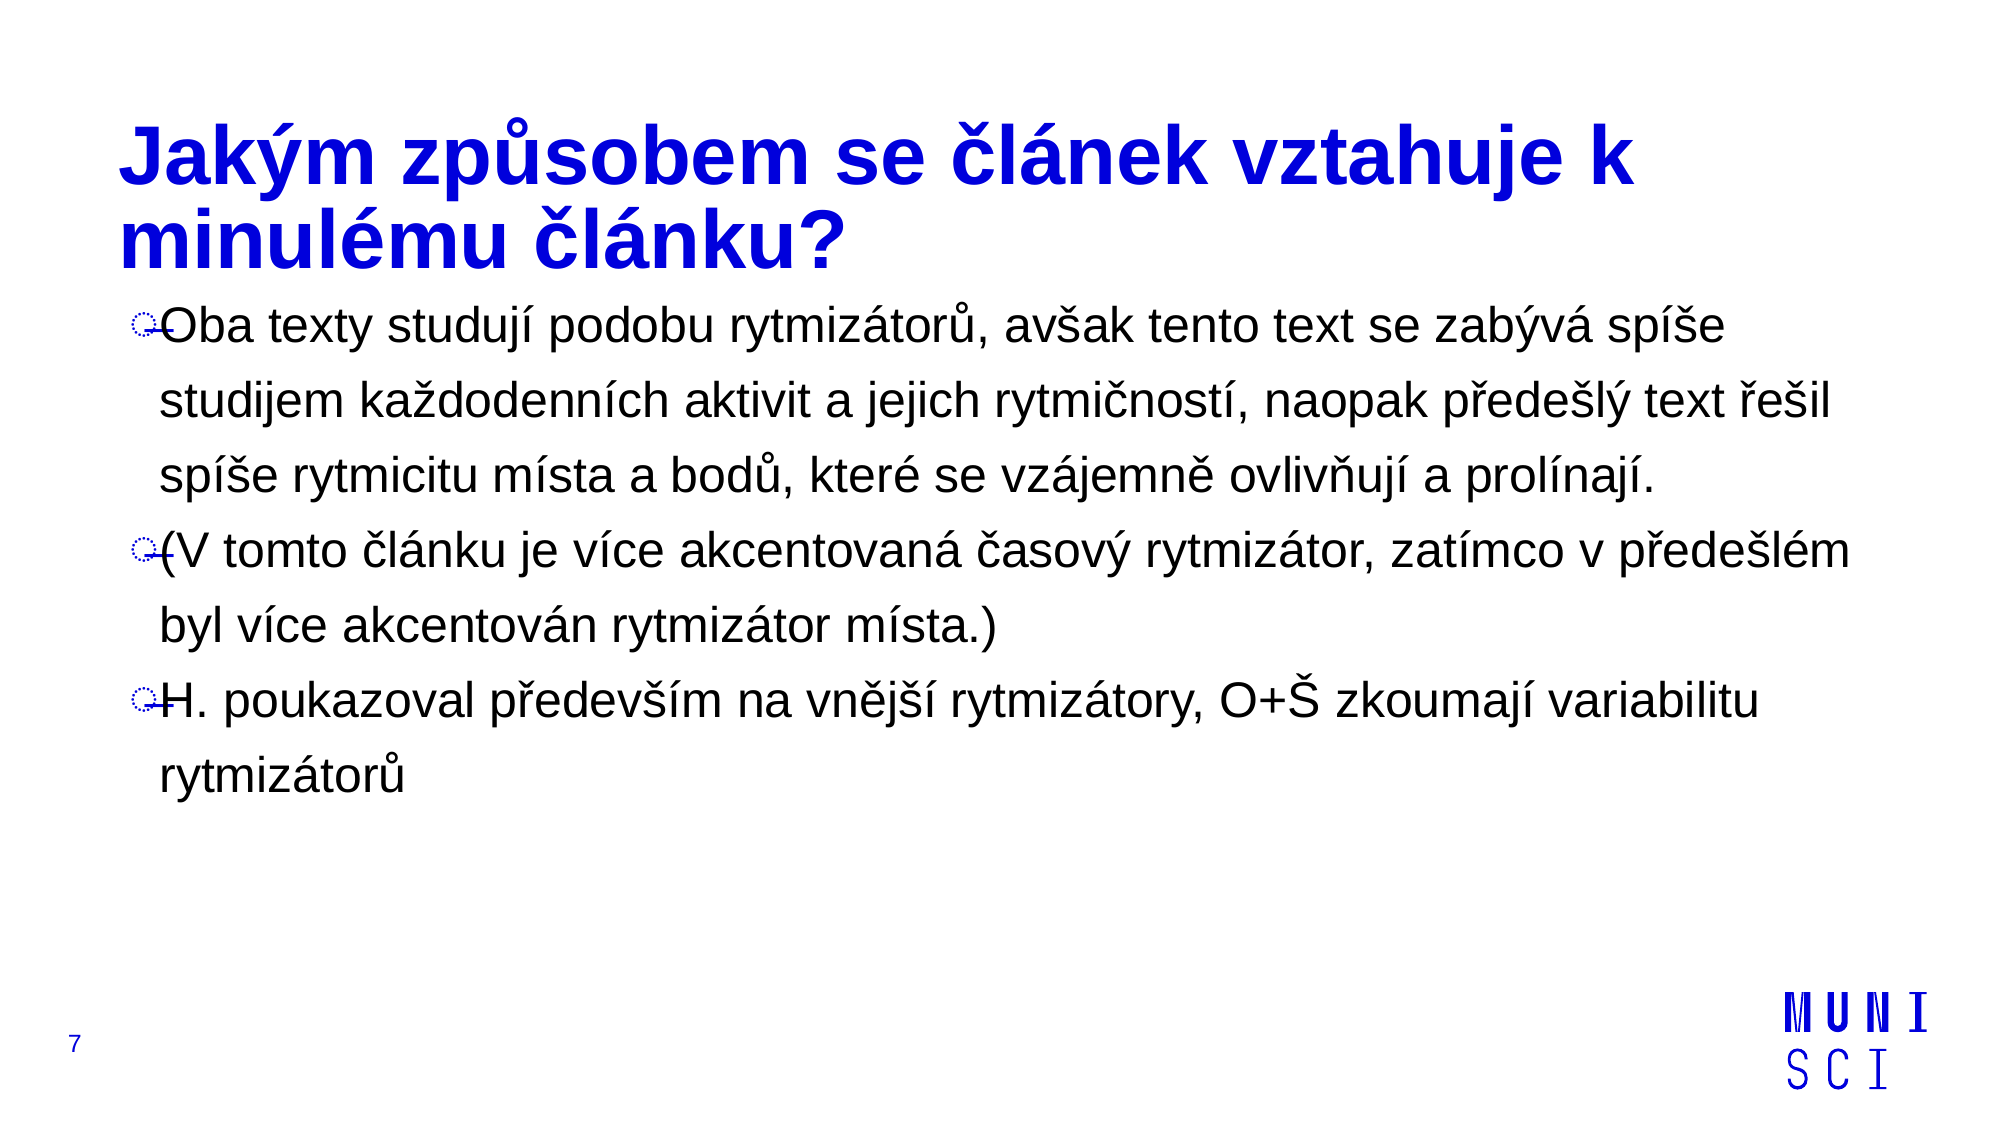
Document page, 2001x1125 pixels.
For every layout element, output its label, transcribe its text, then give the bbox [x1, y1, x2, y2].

list Oba texty studují podobu rytmizátorů, avšak tento text se zabývá spíše studijem každodenních aktivit a jejich rytmičností, naopak předešlý text řešil spíše rytmicitu místa a bodů, které se vzájemně ovlivňují a prolínají. (V tomto článku je více akcentovaná časový rytmizátor, zatímco v předešlém byl více akcentován rytmizátor místa.) H. poukazoval především na vnější rytmizátory, O+Š zkoumají variabilitu rytmizátorů [118, 277, 1883, 957]
title Jakým způsobem se článek vztahuje k minulému článku? [118, 118, 1883, 193]
slide_number 7 [67, 1021, 110, 1063]
